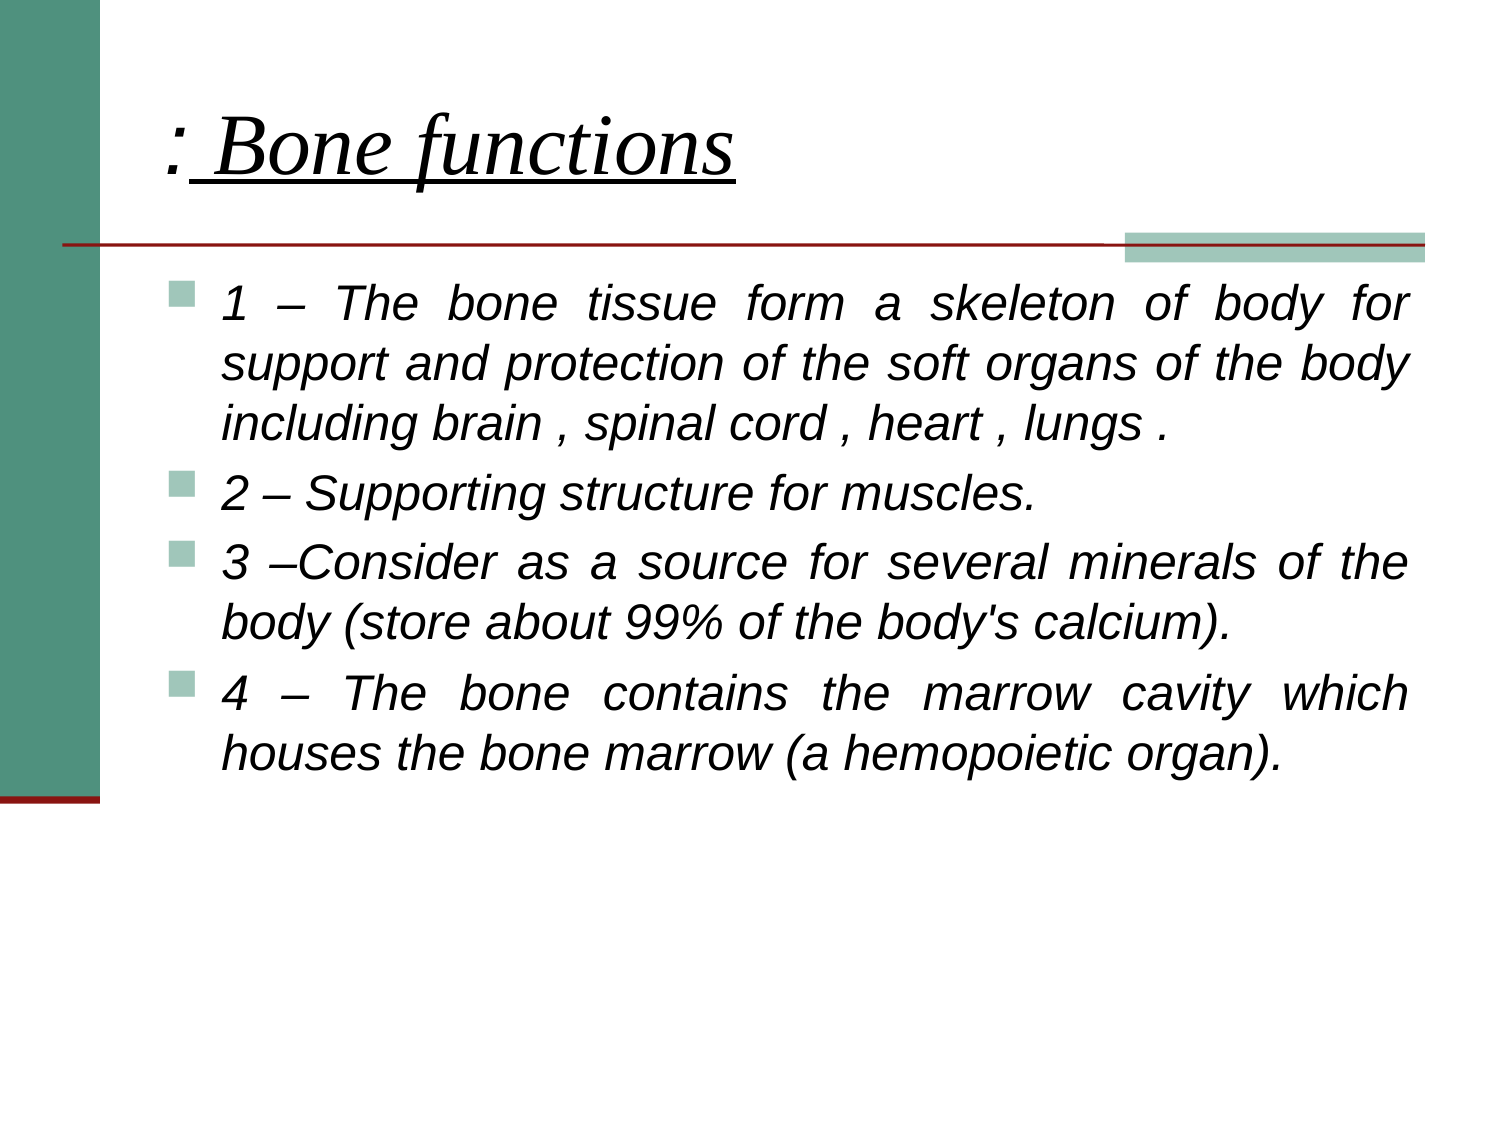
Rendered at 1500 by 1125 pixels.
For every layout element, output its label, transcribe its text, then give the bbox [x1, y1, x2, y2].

title Bone functions : [149, 45, 1426, 234]
list 1 – The bone tissue form a skeleton of body for support and protection of the soft organs of the body including brain , spinal cord , heart , lungs . 2 – Supporting structure for muscles. 3 –Consider as a source for several minerals of the body (store about 99% of the body's calcium). 4 – The bone contains the marrow cavity which houses the bone marrow (a hemopoietic organ). [149, 262, 1426, 1006]
